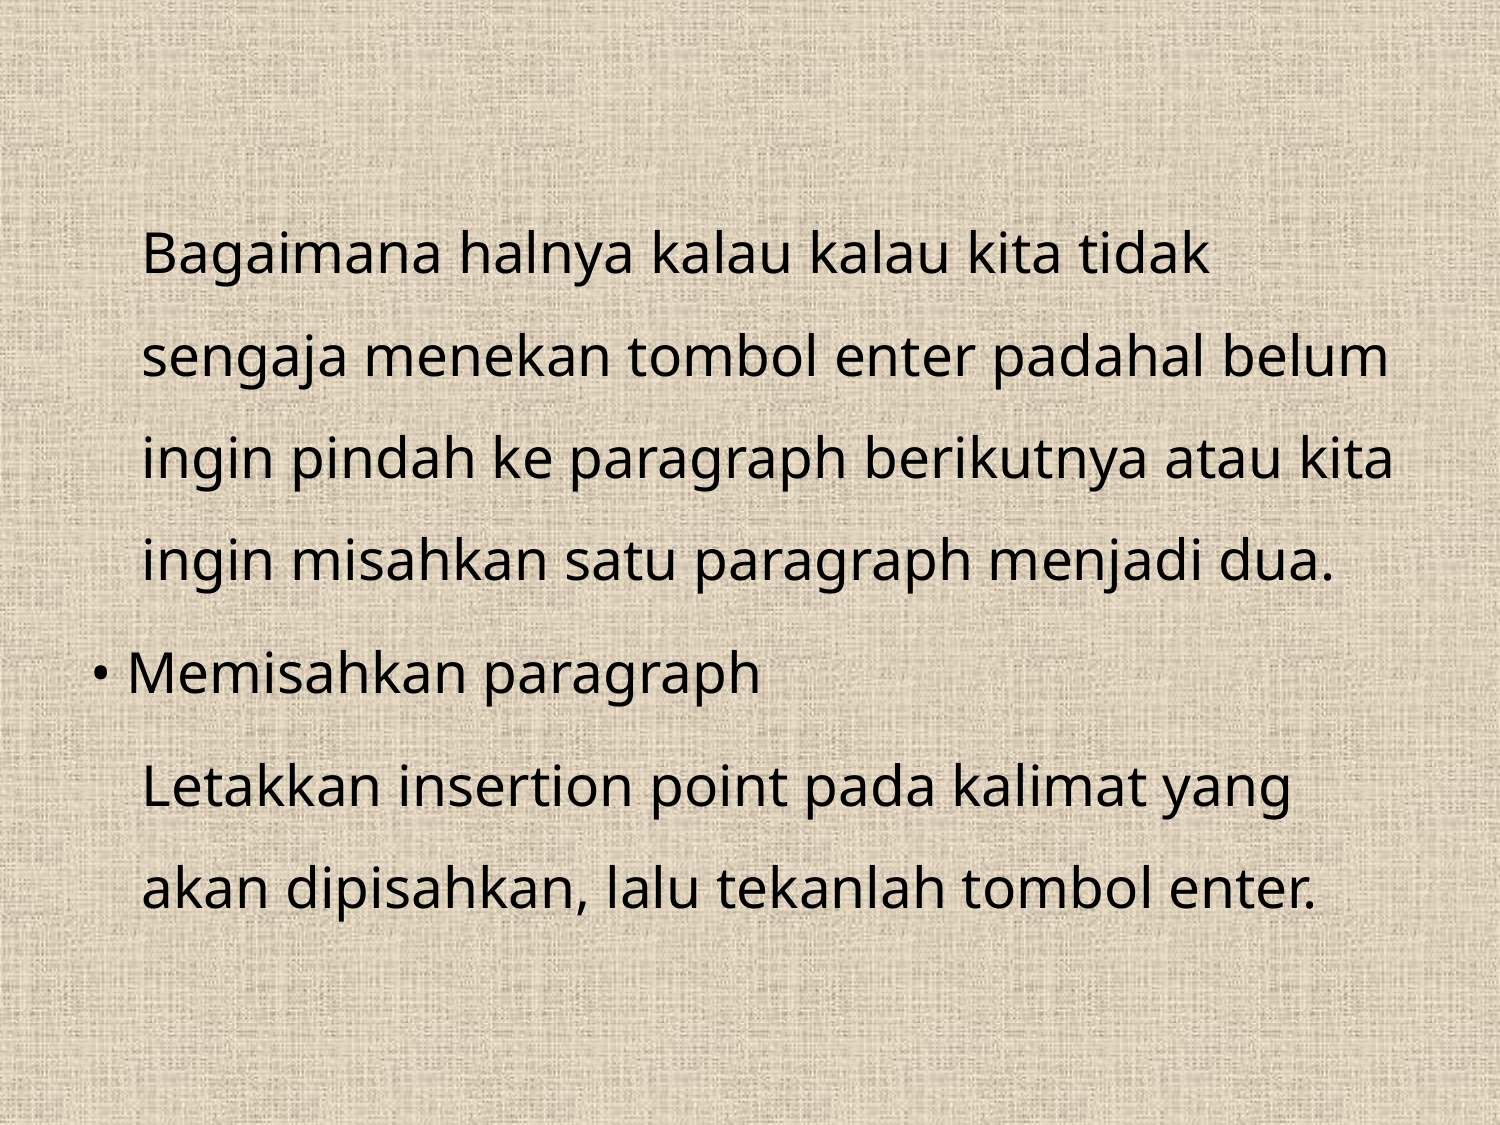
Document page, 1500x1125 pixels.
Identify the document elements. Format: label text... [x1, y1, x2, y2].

list Bagaimana halnya kalau kalau kita tidak sengaja menekan tombol enter padahal belum ingin pindah ke paragraph berikutnya atau kita ingin misahkan satu paragraph menjadi dua. • Memisahkan paragraph Letakkan insertion point pada kalimat yang akan dipisahkan, lalu tekanlah tombol enter. [75, 175, 1425, 1005]
picture [0, 0, 1500, 1125]
